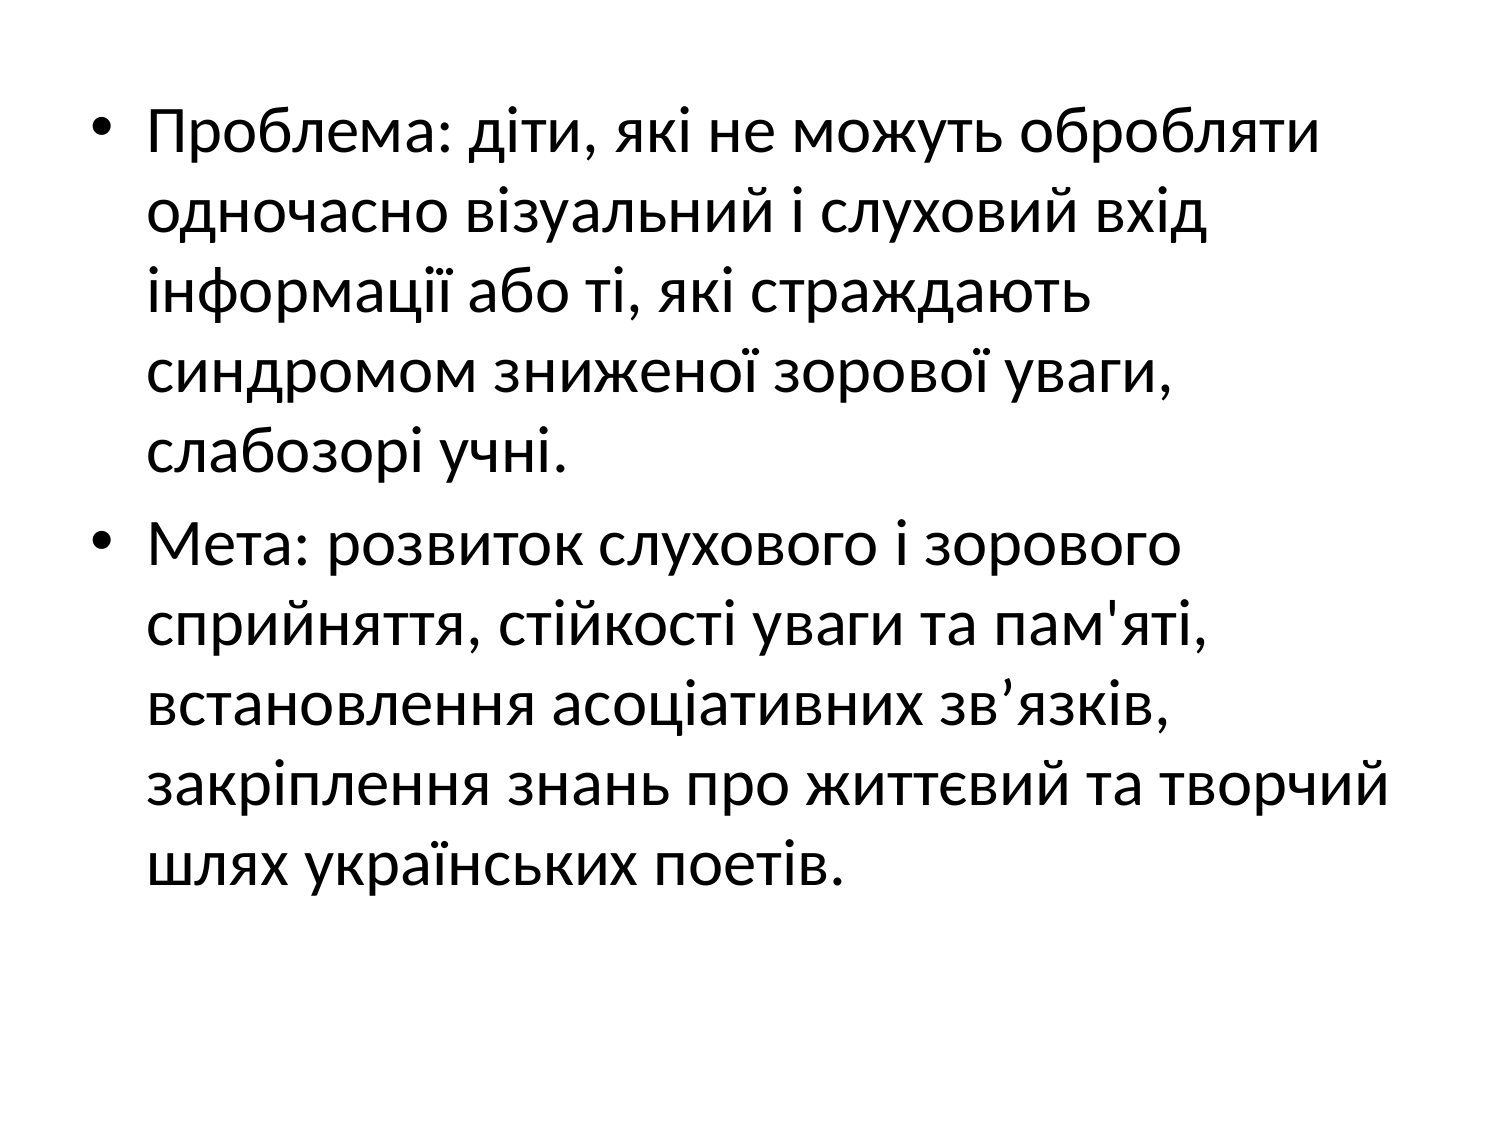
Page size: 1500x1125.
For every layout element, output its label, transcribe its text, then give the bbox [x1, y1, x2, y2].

list Проблема: діти, які не можуть обробляти одночасно візуальний і слуховий вхід інформації або ті, які страждають синдромом зниженої зорової уваги, слабозорі учні. Мета: розвиток слухового і зорового сприйняття, стійкості уваги та пам'яті, встановлення асоціативних зв’язків, закріплення знань про життєвий та творчий шлях українських поетів. [75, 78, 1425, 1005]
